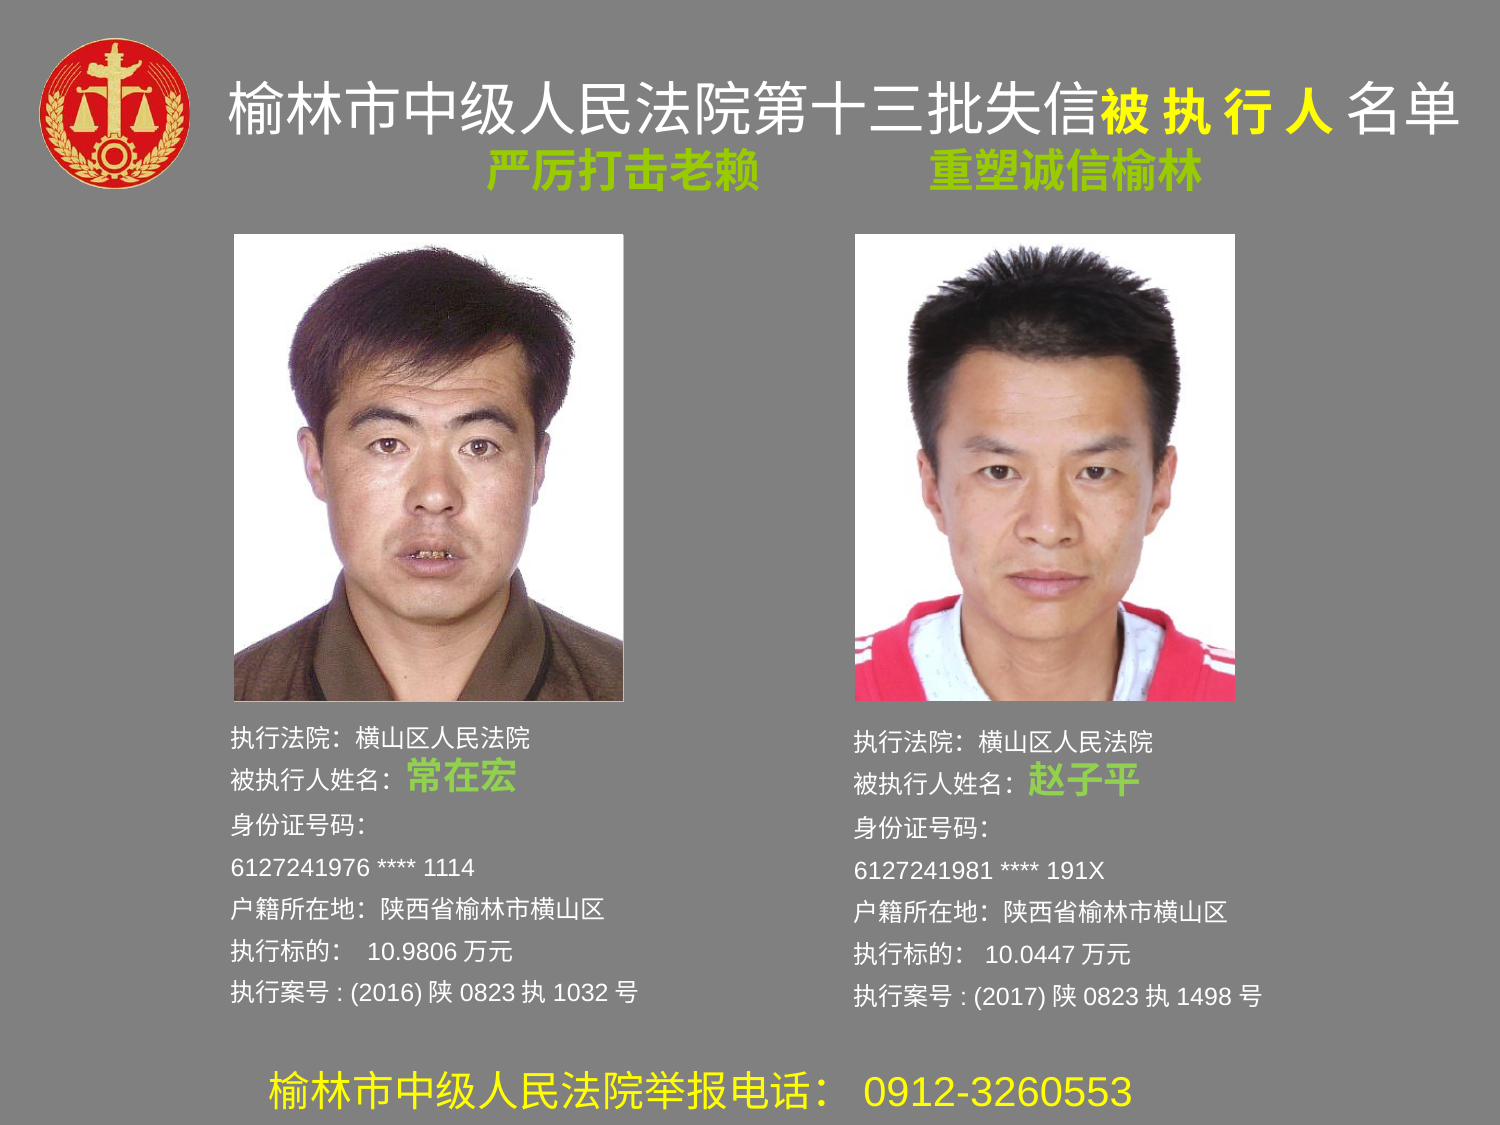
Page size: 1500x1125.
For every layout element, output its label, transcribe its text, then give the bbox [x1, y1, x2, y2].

picture [39, 38, 190, 190]
text_box 榆林市中级人民法院第十三批失信被 执 行 人 名单 严厉打击老赖 重塑诚信榆林 [189, 23, 1500, 245]
picture [855, 234, 1235, 701]
text_box 执行法院：横山区人民法院 被执行人姓名：常在宏 身份证号码： 6127241976 **** 1114 户籍所在地：陕西省榆林市横山区 执行标的： 10.9806万元 执行案号: (2016)陕0823执1032号 [215, 714, 692, 1032]
text_box 榆林市中级人民法院举报电话：0912-3260553 [84, 1066, 1399, 1125]
picture [234, 234, 624, 701]
text_box 执行法院：横山区人民法院 被执行人姓名：赵子平 身份证号码： 6127241981 **** 191X 户籍所在地：陕西省榆林市横山区 执行标的：10.0447万元 执行案号: (2017)陕0823执1498号 [838, 718, 1316, 1035]
